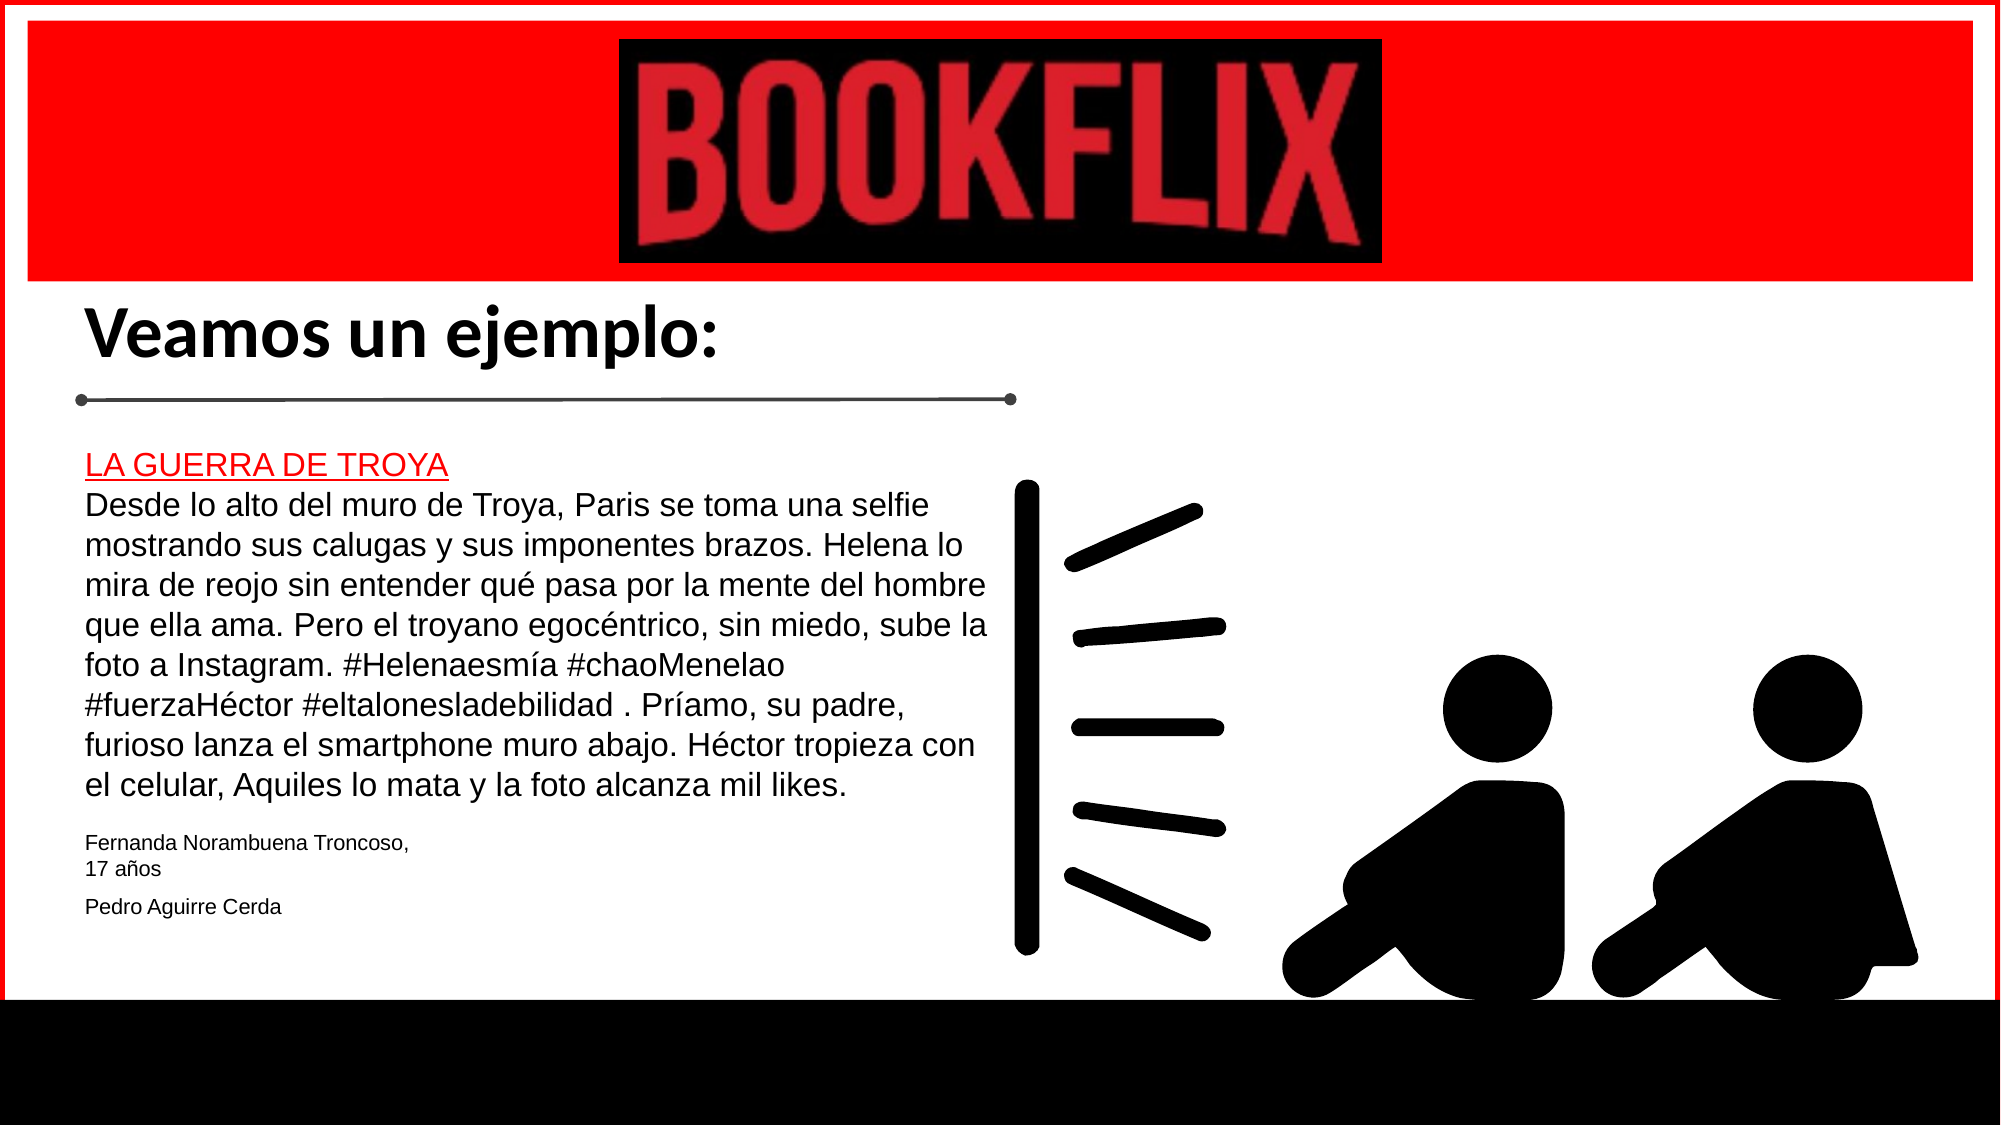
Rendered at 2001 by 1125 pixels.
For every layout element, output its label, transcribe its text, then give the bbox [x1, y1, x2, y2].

text_box Veamos un ejemplo: [67, 161, 1015, 381]
text_box LA GUERRA DE TROYA Desde lo alto del muro de Troya, Paris se toma una selfie mostrando sus calugas y sus imponentes brazos. Helena lo mira de reojo sin entender qué pasa por la mente del hombre que ella ama. Pero el troyano egocéntrico, sin miedo, sube la foto a Instagram. #Helenaesmía #chaoMenelao #fuerzaHéctor #eltalonesladebilidad . Príamo, su padre, furioso lanza el smartphone muro abajo. Héctor tropieza con el celular, Aquiles lo mata y la foto alcanza mil likes. Fernanda Norambuena Troncoso, 17 años Pedro Aguirre Cerda [67, 436, 1015, 929]
picture [618, 39, 1382, 263]
text_box [0, 999, 2000, 1125]
picture [1014, 479, 1920, 1000]
